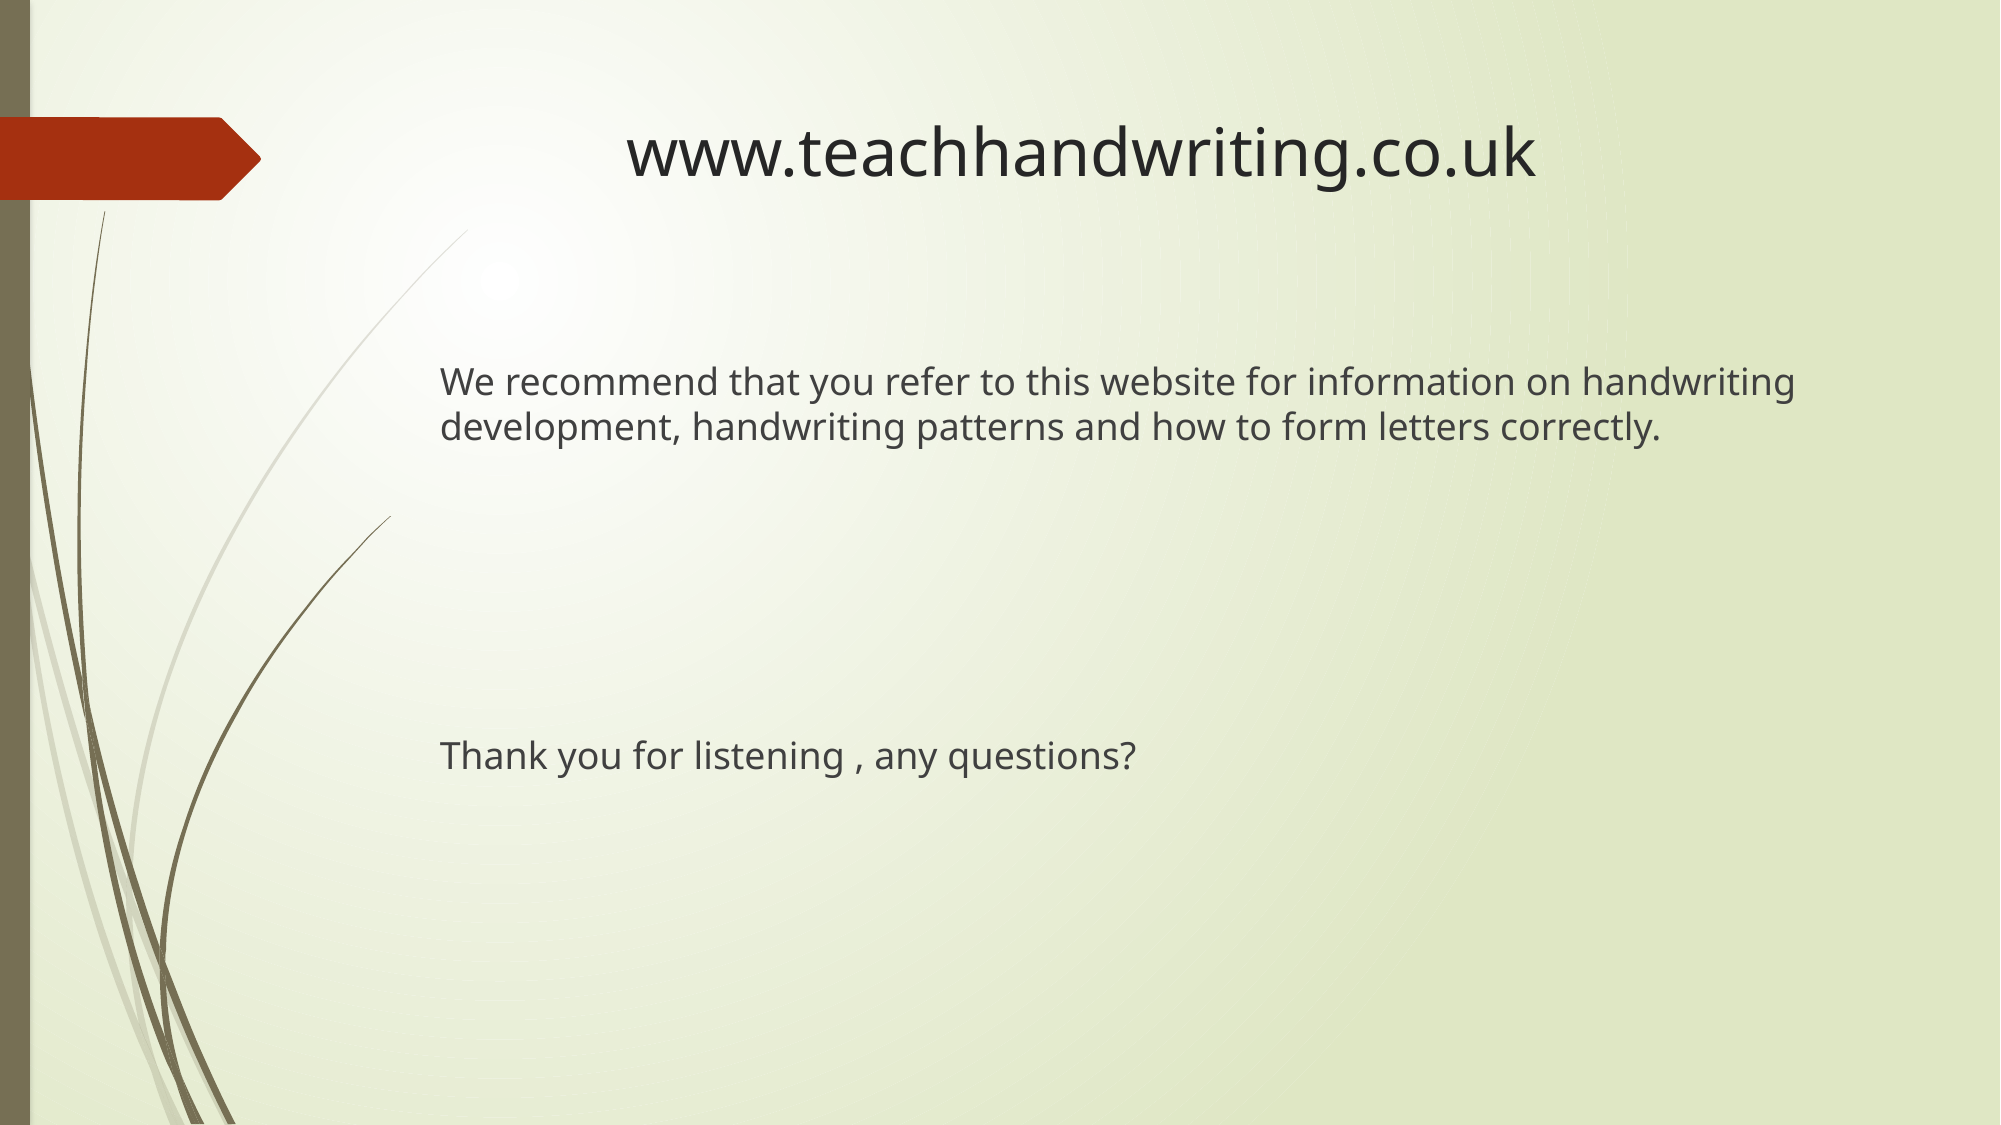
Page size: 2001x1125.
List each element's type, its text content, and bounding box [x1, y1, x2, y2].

title www.teachhandwriting.co.uk [277, 102, 1888, 313]
list We recommend that you refer to this website for information on handwriting development, handwriting patterns and how to form letters correctly. Thank you for listening , any questions? [424, 350, 1888, 970]
